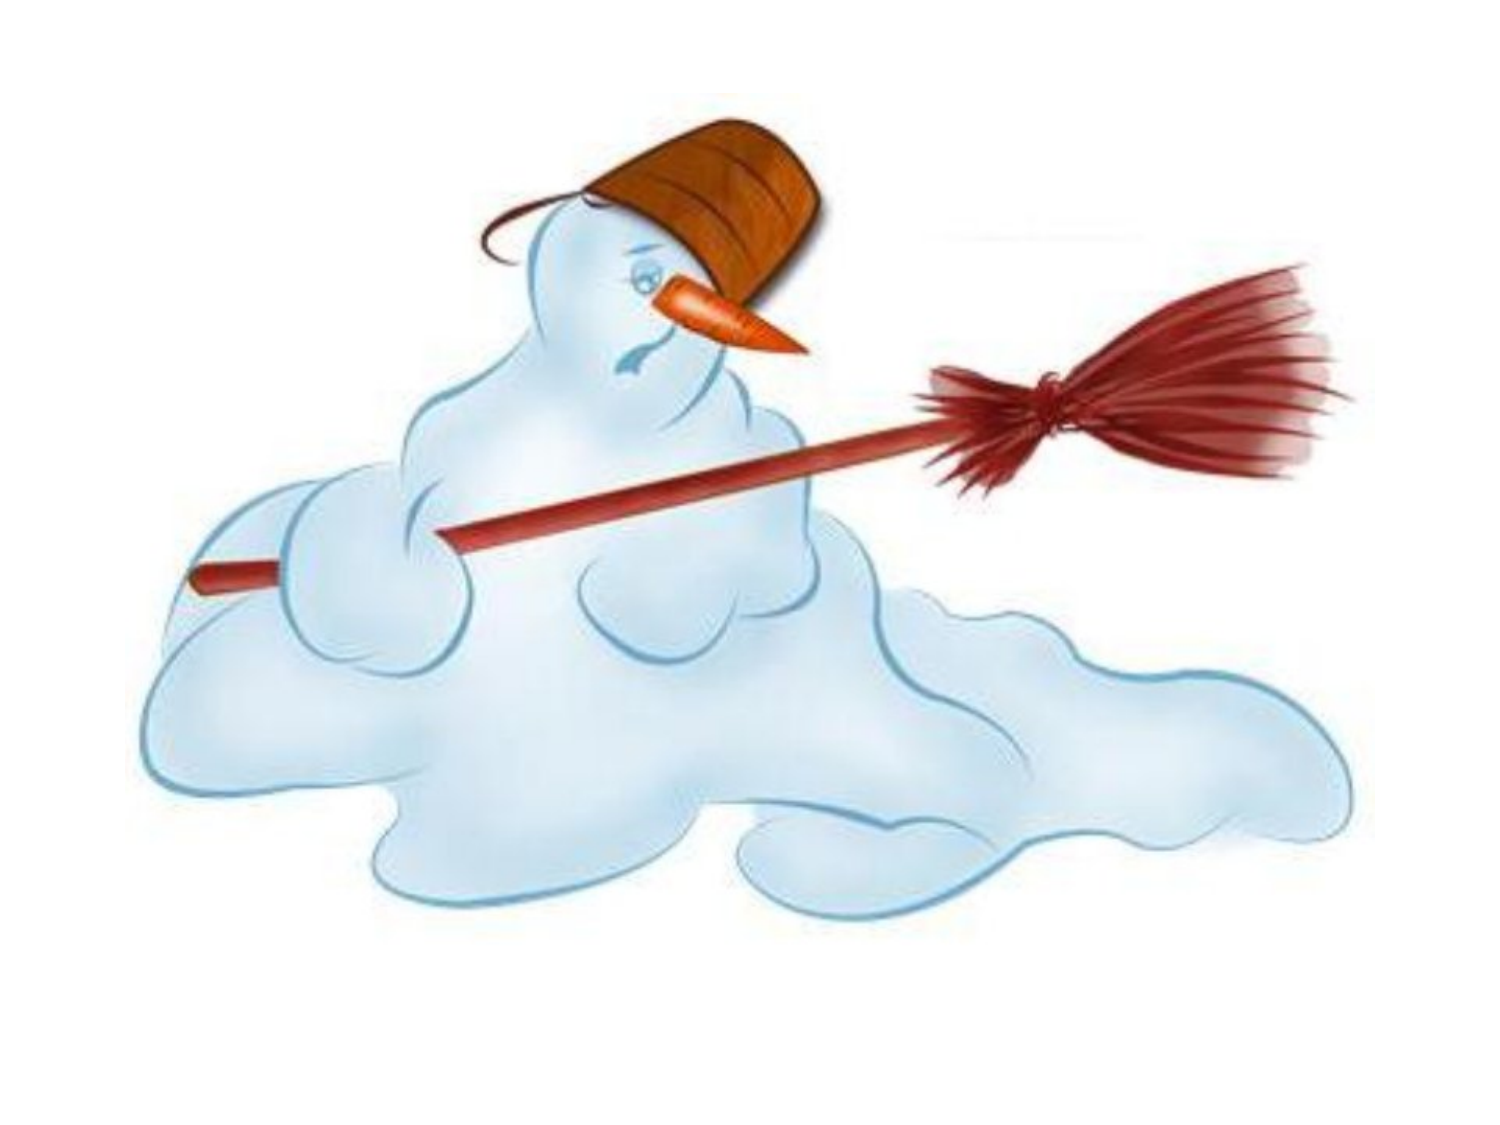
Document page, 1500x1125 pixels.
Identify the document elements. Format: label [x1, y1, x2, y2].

picture [124, 93, 1376, 1032]
